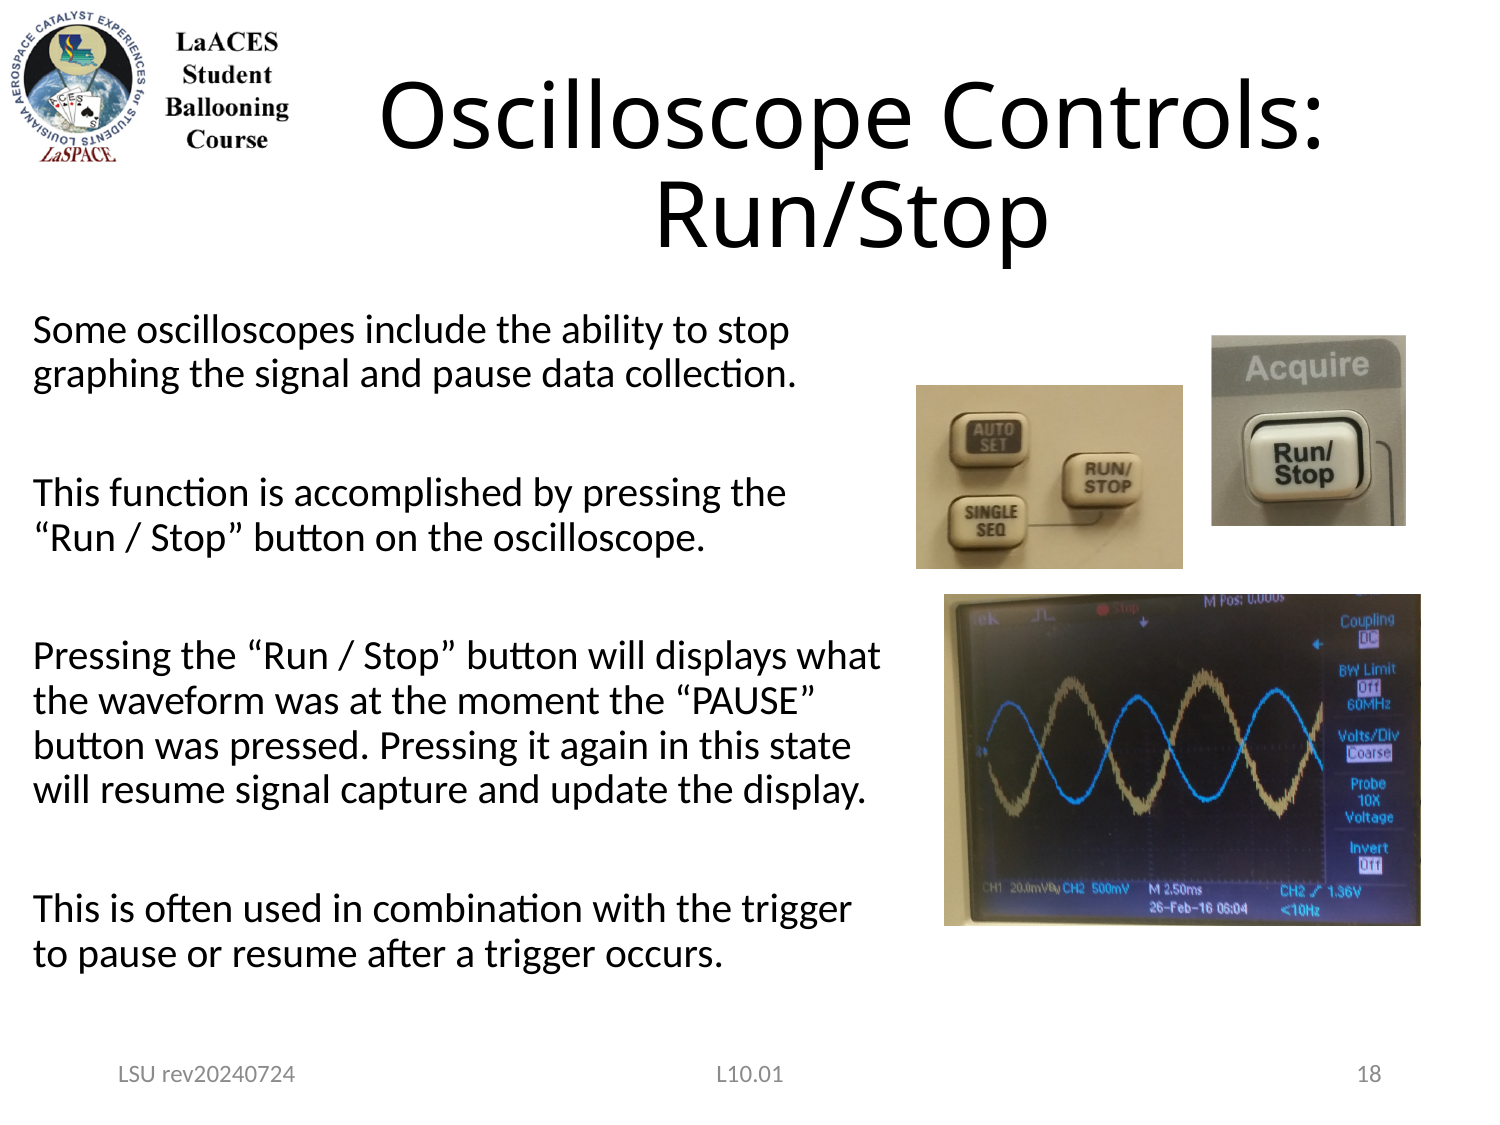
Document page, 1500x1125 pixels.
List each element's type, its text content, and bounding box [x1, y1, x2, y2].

title Oscilloscope Controls: Run/Stop [307, 59, 1397, 278]
picture [0, 3, 308, 169]
list Some oscilloscopes include the ability to stop graphing the signal and pause data collection. This function is accomplished by pressing the “Run / Stop” button on the oscilloscope. Pressing the “Run / Stop” button will displays what the waveform was at the moment the “PAUSE” button was pressed. Pressing it again in this state will resume signal capture and update the display. This is often used in combination with the trigger to pause or resume after a trigger occurs. [17, 299, 905, 1019]
picture [916, 385, 1183, 569]
picture [944, 594, 1421, 927]
slide_number 18 [1059, 1042, 1397, 1103]
picture [1212, 333, 1406, 528]
footer L10.01 [496, 1042, 1004, 1103]
slide_number LSU rev20240724 [103, 1042, 441, 1103]
